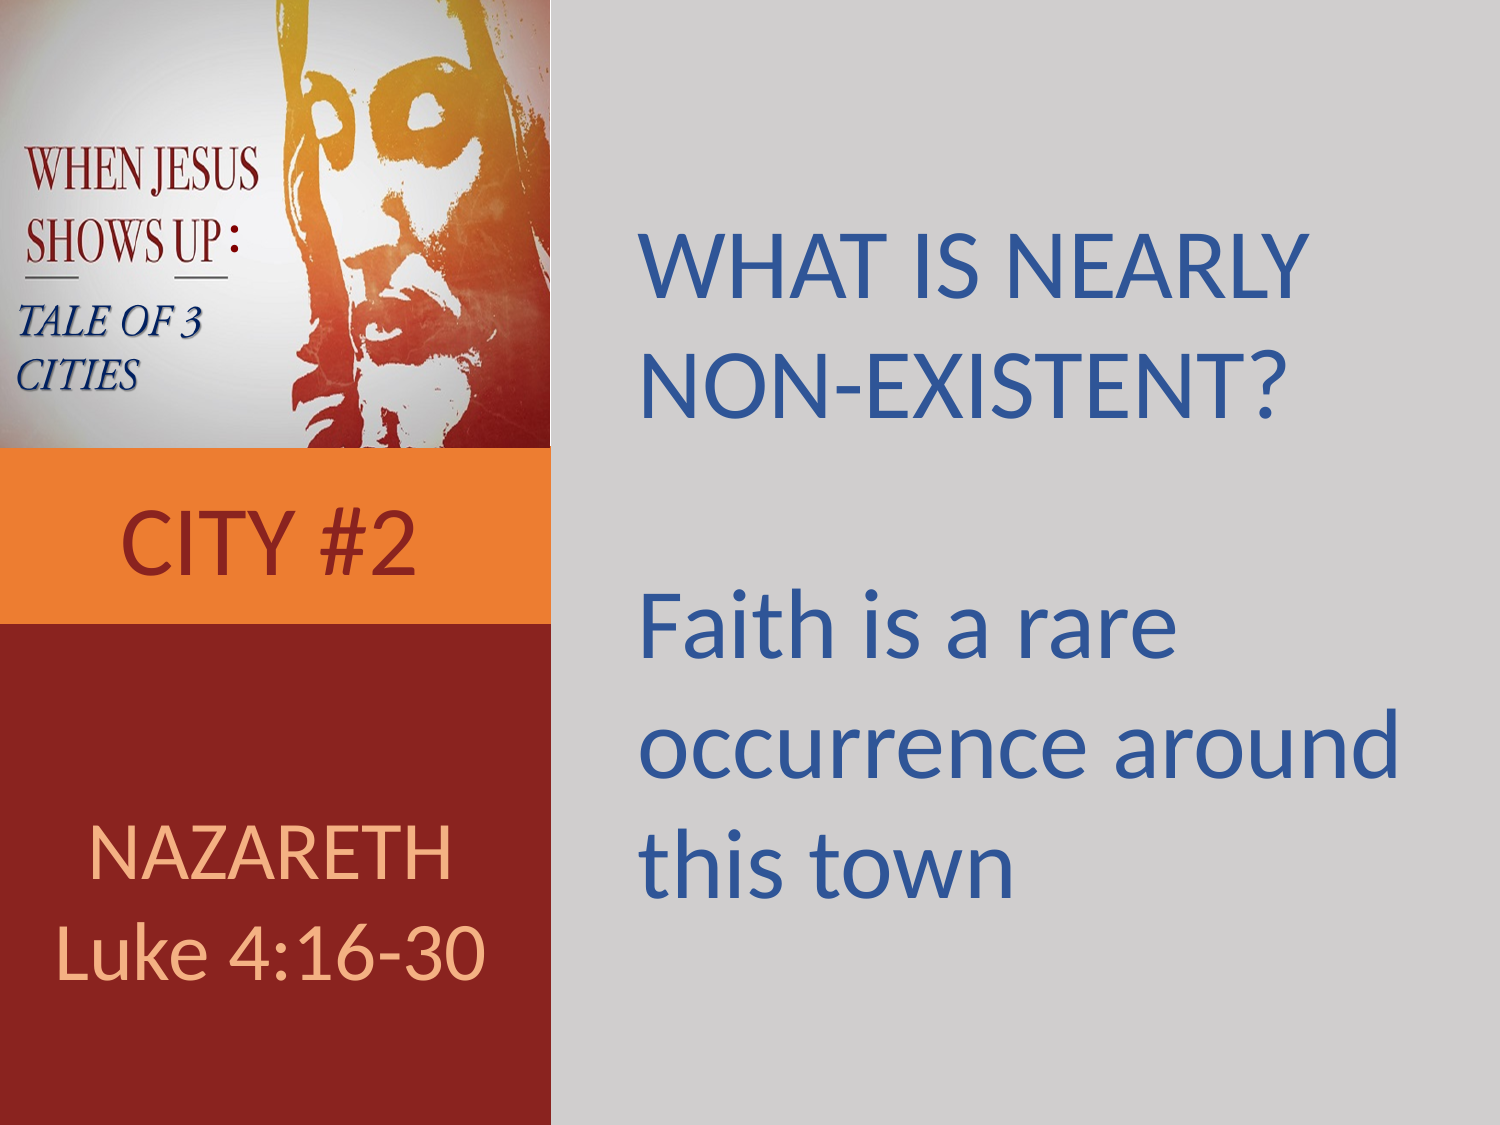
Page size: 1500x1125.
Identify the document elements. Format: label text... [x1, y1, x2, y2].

text_box WHAT IS NEARLY NON-EXISTENT? Faith is a rare occurrence around this town [623, 191, 1500, 926]
picture [0, 0, 550, 448]
text_box [0, 624, 551, 1125]
text_box CITY #2 [24, 468, 515, 603]
text_box [551, 0, 1500, 1125]
text_box NAZARETH Luke 4:16-30 [24, 789, 517, 1004]
text_box [0, 446, 551, 624]
